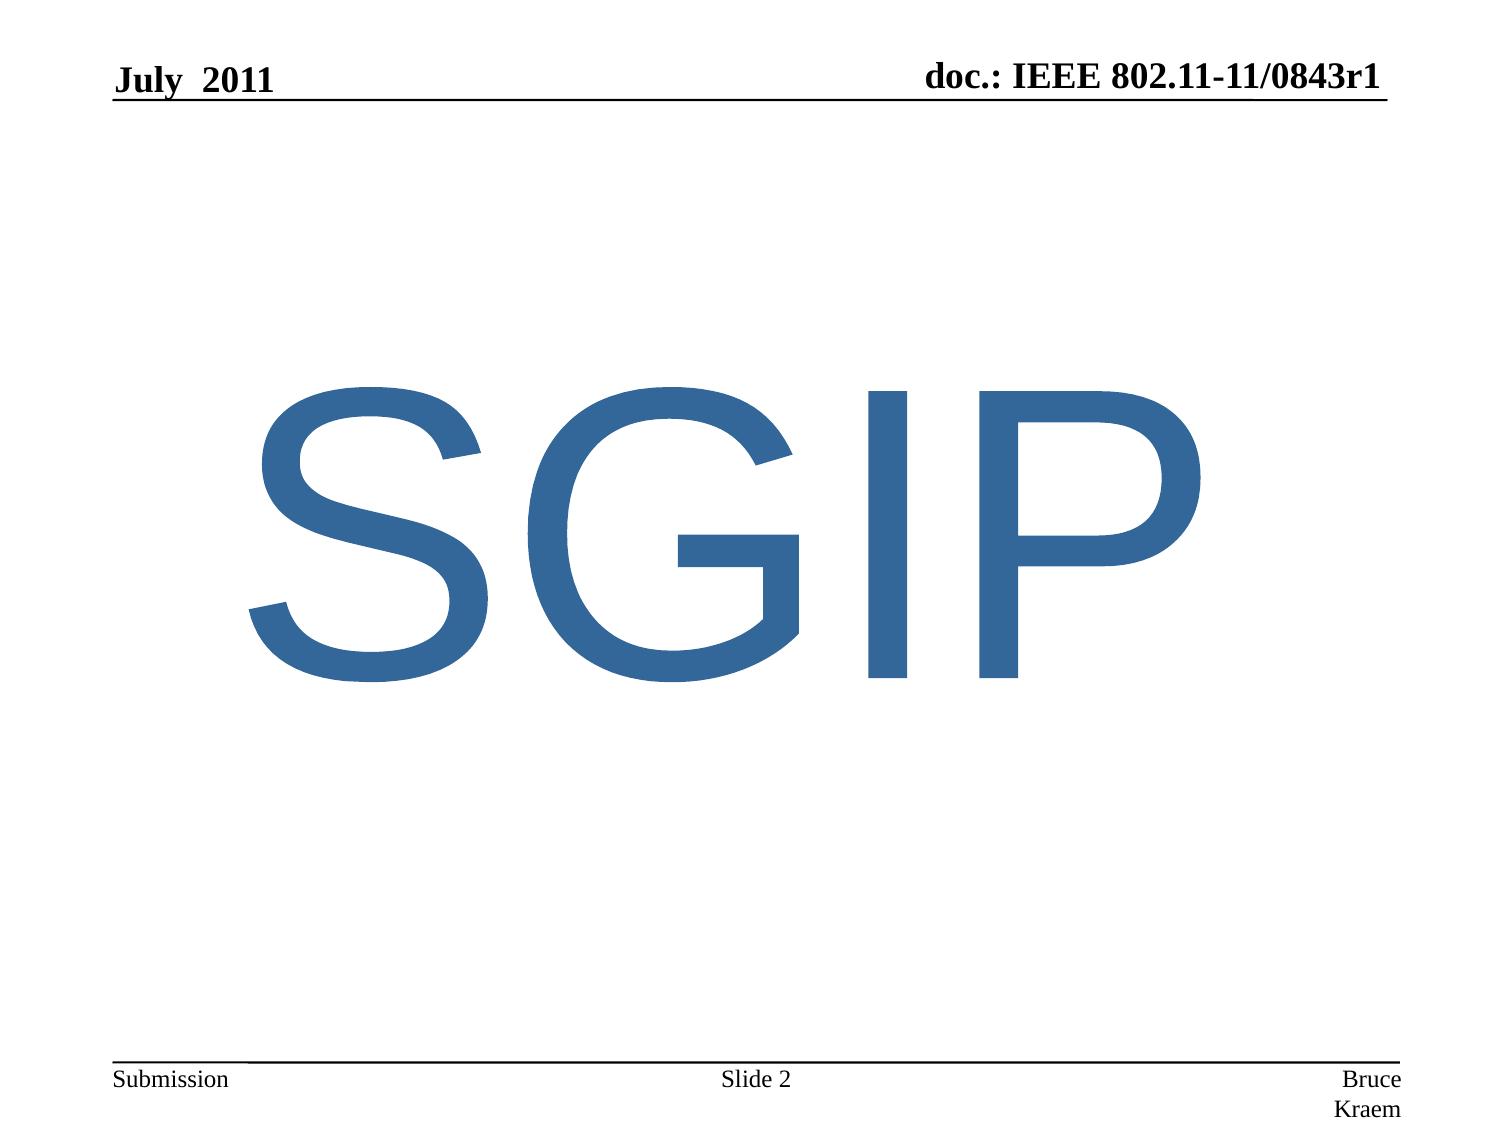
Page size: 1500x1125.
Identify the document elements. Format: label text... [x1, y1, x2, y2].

footer Bruce Kraemer, Marvell [1324, 1061, 1402, 1093]
slide_number Slide 2 [712, 1061, 800, 1093]
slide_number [114, 54, 277, 101]
